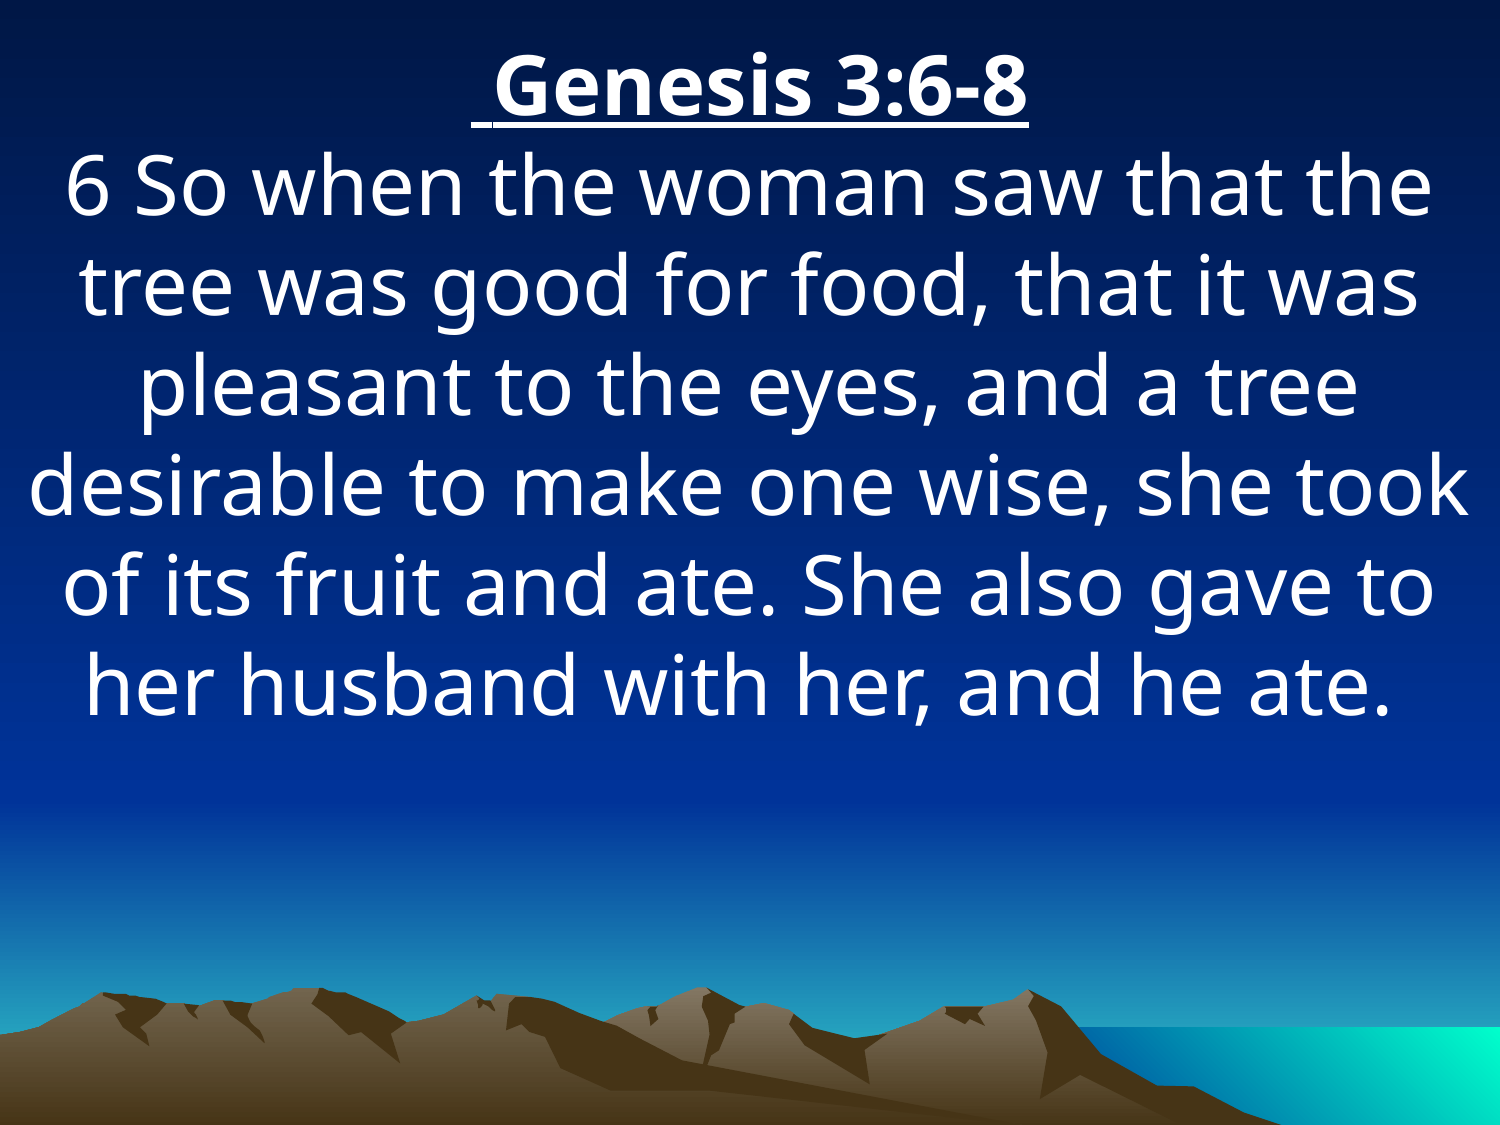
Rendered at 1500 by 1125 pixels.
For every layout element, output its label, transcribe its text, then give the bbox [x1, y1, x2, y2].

text_box Genesis 3:6-8 6 So when the woman saw that the tree was good for food, that it was pleasant to the eyes, and a tree desirable to make one wise, she took of its fruit and ate. She also gave to her husband with her, and he ate. [0, 24, 1500, 740]
